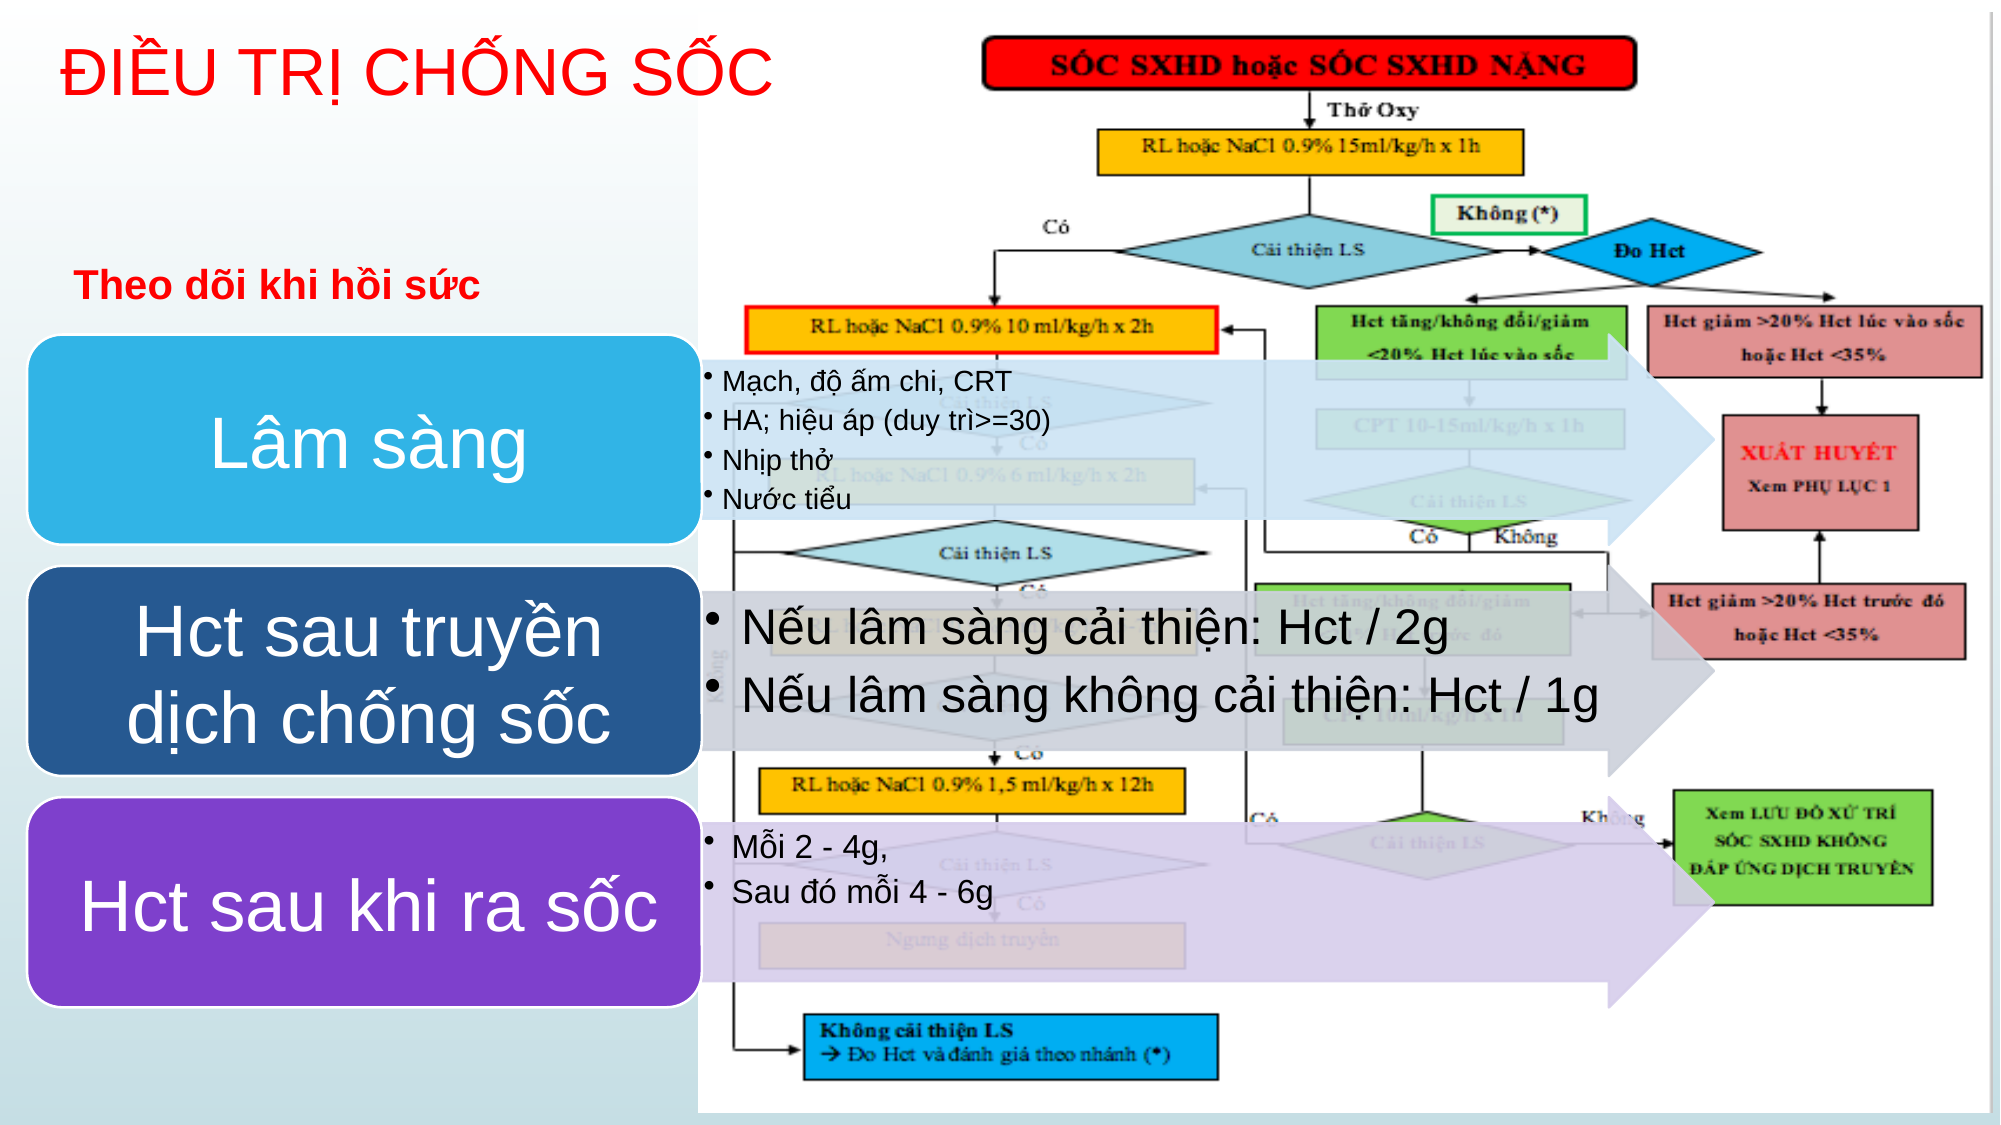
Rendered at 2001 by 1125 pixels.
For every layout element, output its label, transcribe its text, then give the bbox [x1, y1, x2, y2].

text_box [26, 334, 1715, 1008]
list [698, 12, 1994, 1113]
text_box Theo dõi khi hồi sức [58, 250, 496, 315]
title ĐIỀU TRỊ CHỐNG SỐC [27, 21, 694, 146]
